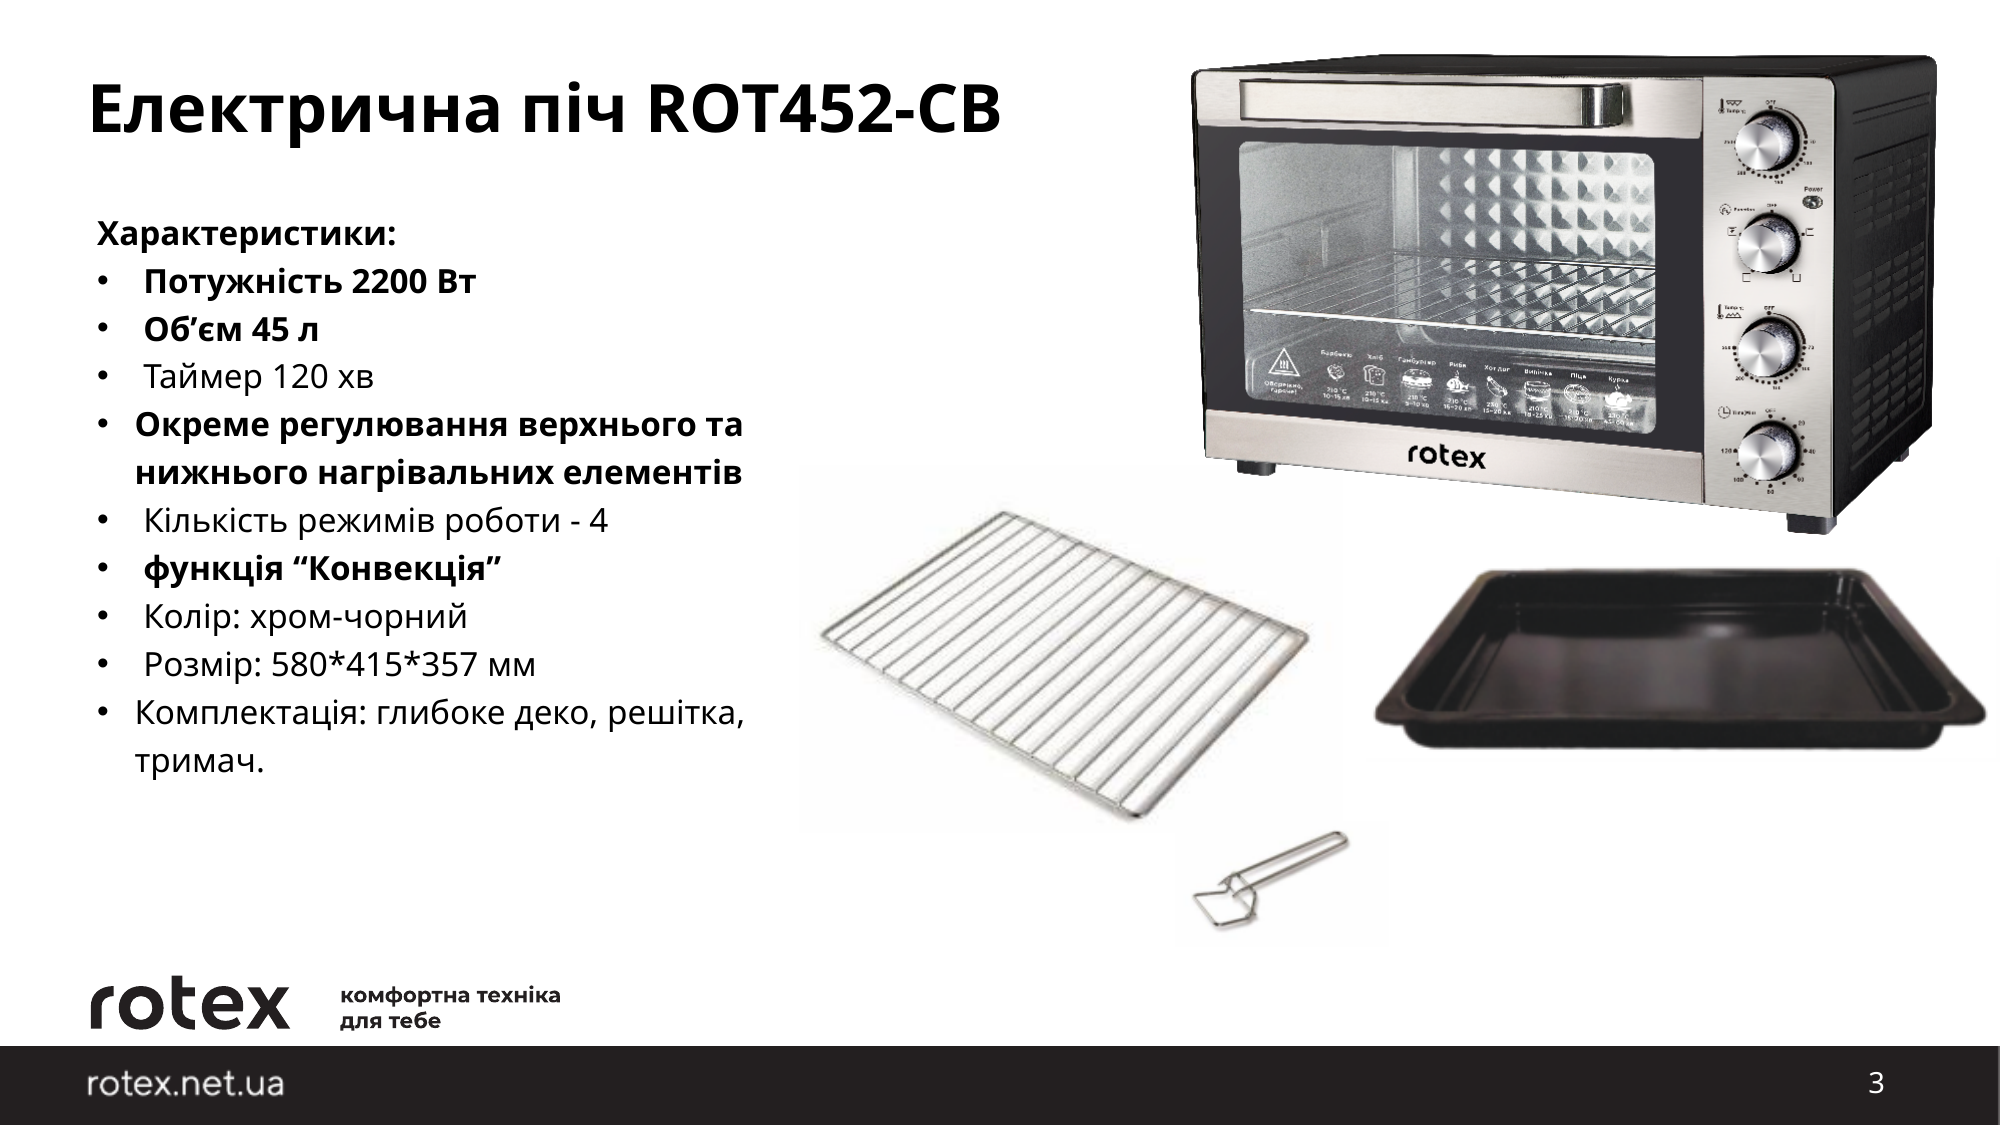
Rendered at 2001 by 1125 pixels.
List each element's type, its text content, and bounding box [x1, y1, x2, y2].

slide_number 3 [1808, 1054, 1900, 1115]
picture [0, 1046, 2000, 1125]
text_box Характеристики: Потужність 2200 Вт Об’єм 45 л Таймер 120 хв Окреме регулювання верхнього та нижнього нагрівальних елементів Кількість режимів роботи - 4 функція “Конвекція” Колір: хром-чорний Розмір: 580*415*357 мм Комплектація: глибоке деко, решітка, тримач. [82, 196, 861, 878]
picture [799, 0, 2000, 947]
text_box Електрична піч ROT452-СB [72, 42, 1118, 136]
